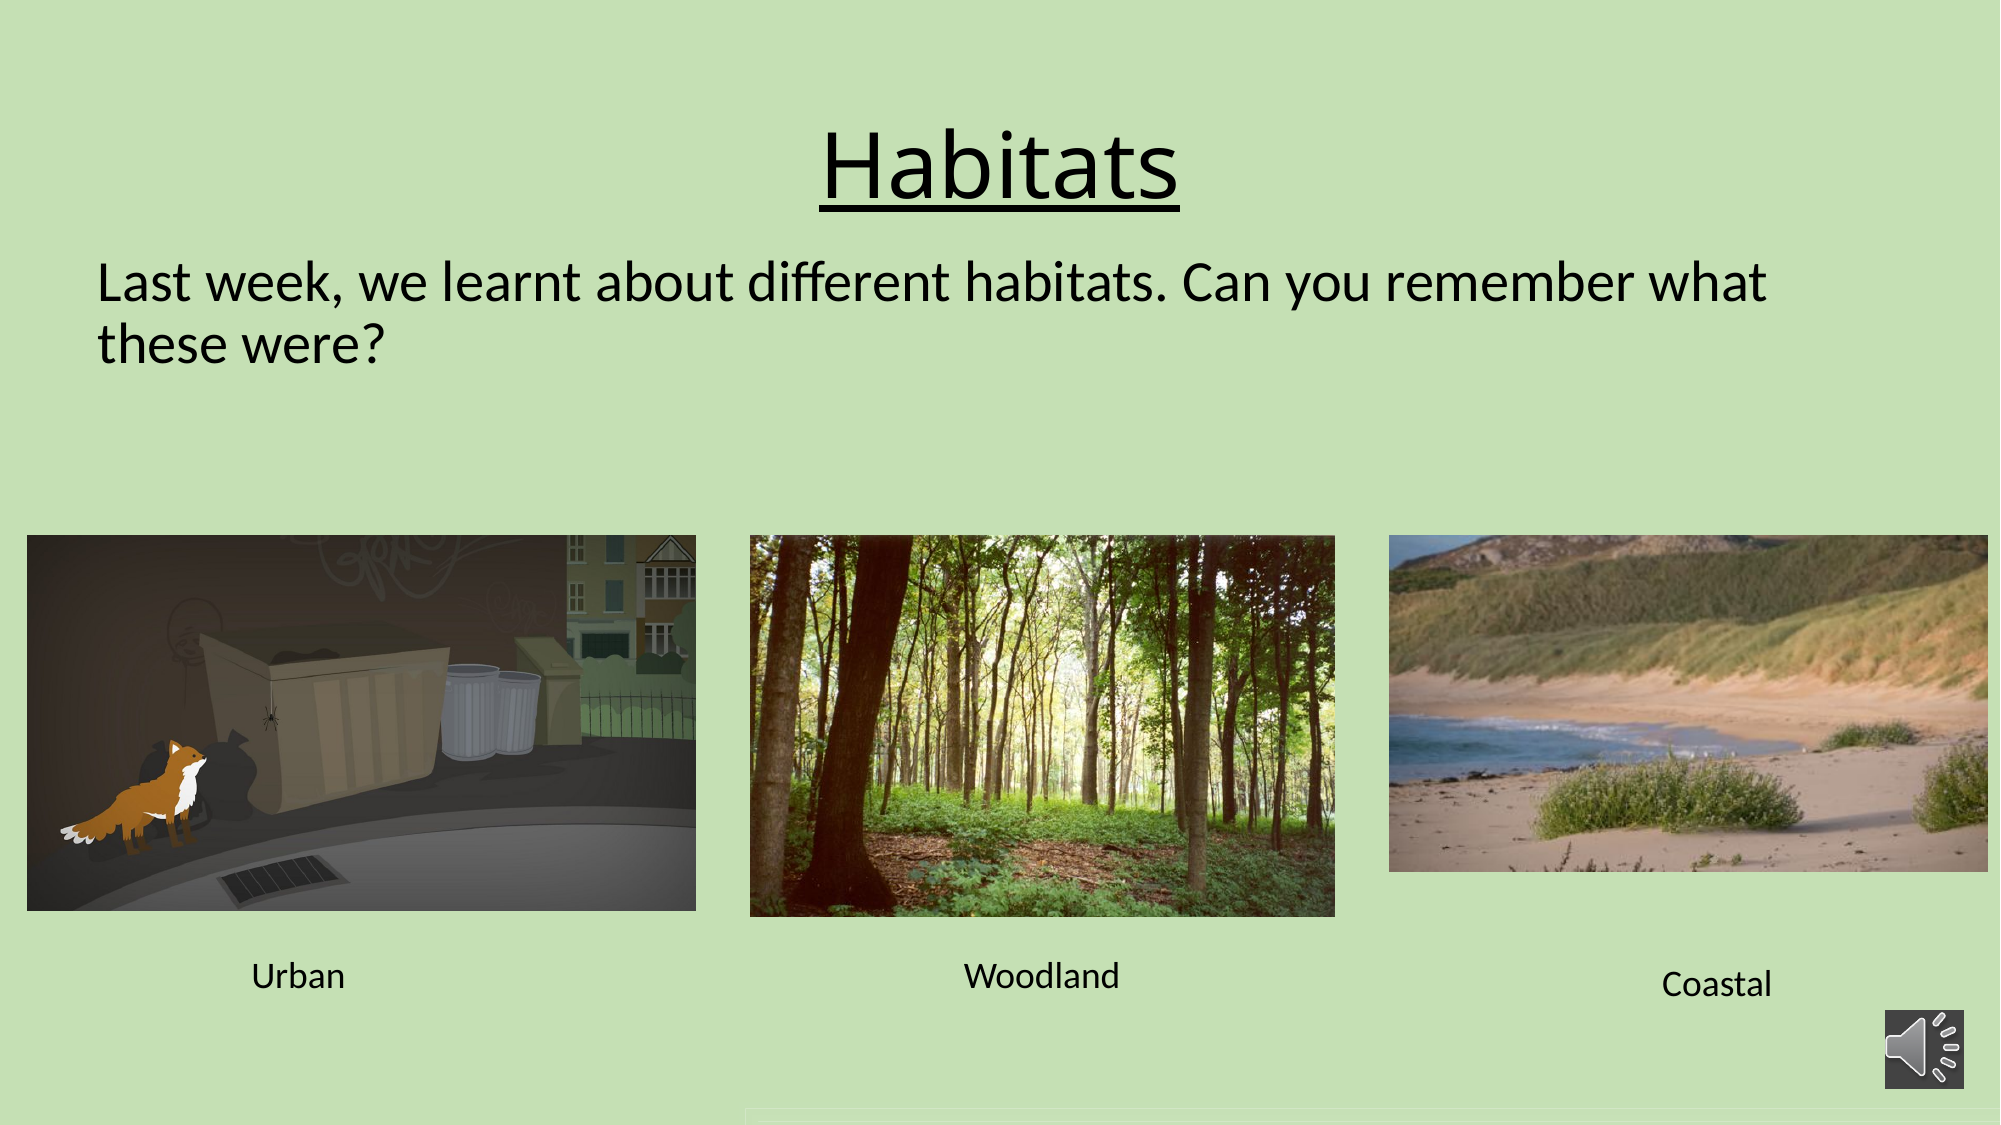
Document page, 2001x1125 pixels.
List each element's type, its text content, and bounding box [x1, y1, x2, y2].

title Habitats [137, 59, 1863, 278]
picture [750, 535, 1335, 917]
text_box Urban [236, 944, 361, 1004]
list Last week, we learnt about different habitats. Can you remember what these were? [82, 243, 1808, 957]
picture [1884, 1009, 1965, 1090]
picture [27, 535, 696, 911]
picture [1389, 535, 1988, 872]
text_box Coastal [1647, 951, 1788, 1011]
text_box Woodland [948, 944, 1136, 1004]
